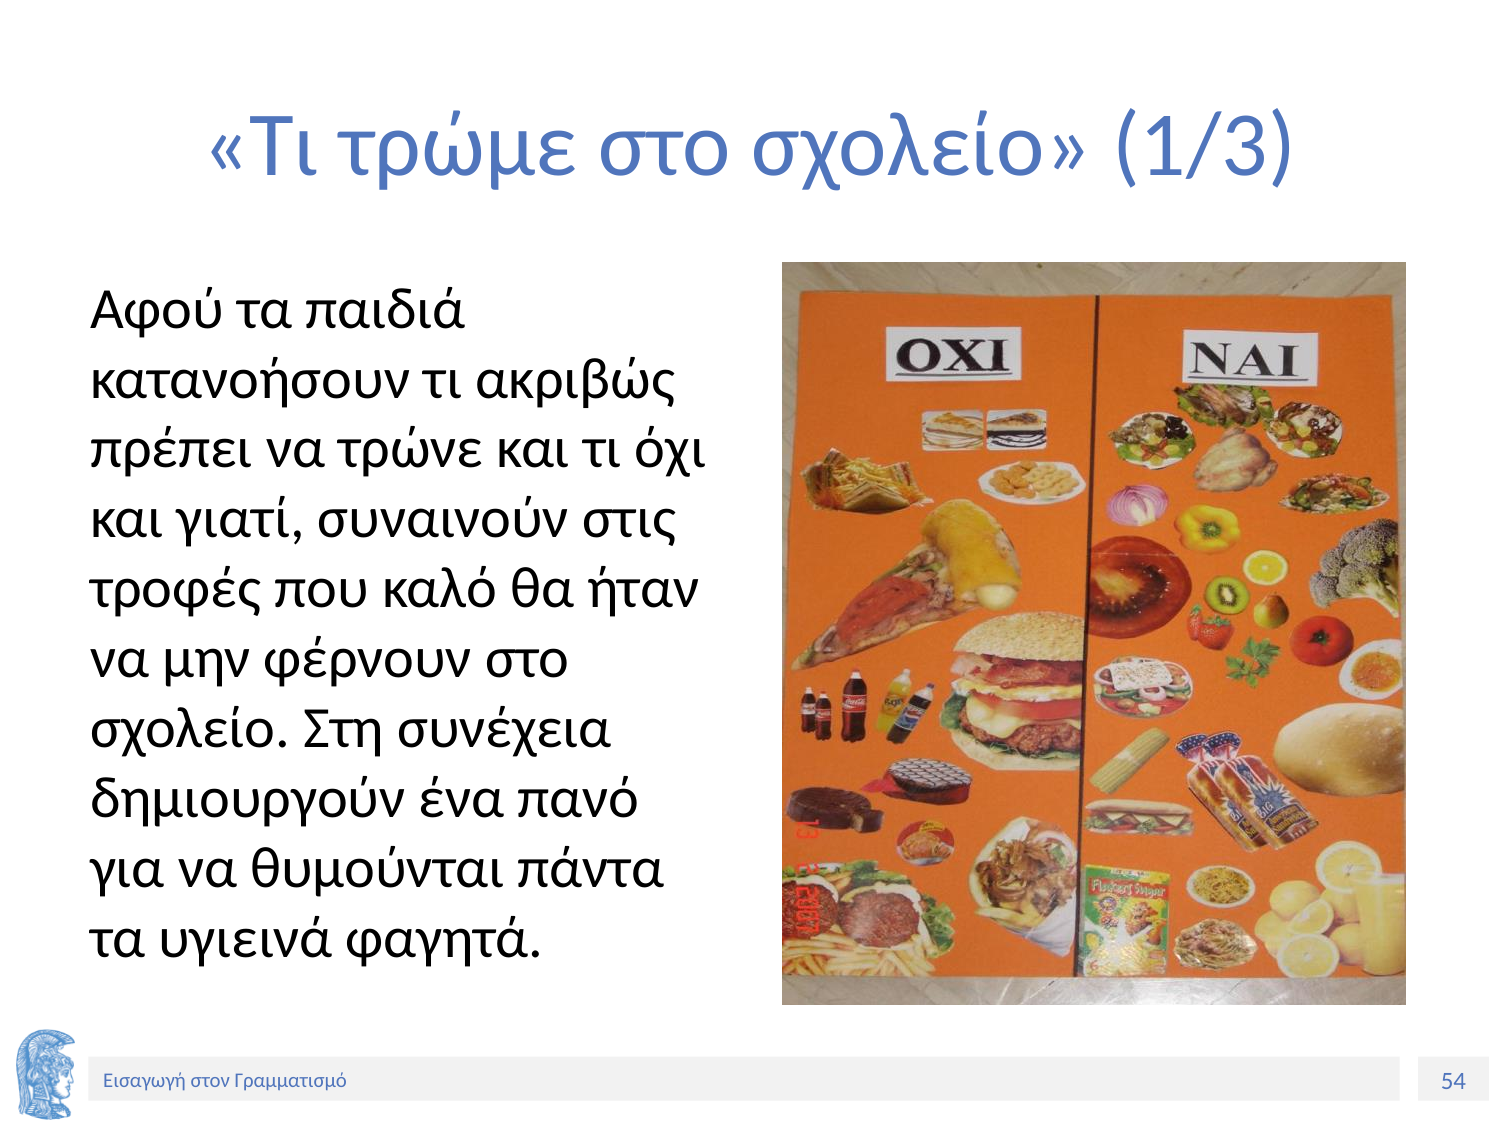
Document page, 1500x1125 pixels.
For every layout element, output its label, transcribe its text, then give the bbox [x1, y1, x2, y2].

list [782, 262, 1406, 1006]
picture [9, 1026, 81, 1120]
title «Τι τρώμε στο σχολείο» (1/3) [75, 45, 1425, 233]
list Αφού τα παιδιά κατανοήσουν τι ακριβώς πρέπει να τρώνε και τι όχι και γιατί, συναινούν στις τροφές που καλό θα ήταν να μην φέρνουν στο σχολείο. Στη συνέχεια δημιουργούν ένα πανό για να θυμούνται πάντα τα υγιεινά φαγητά. [75, 262, 738, 1005]
